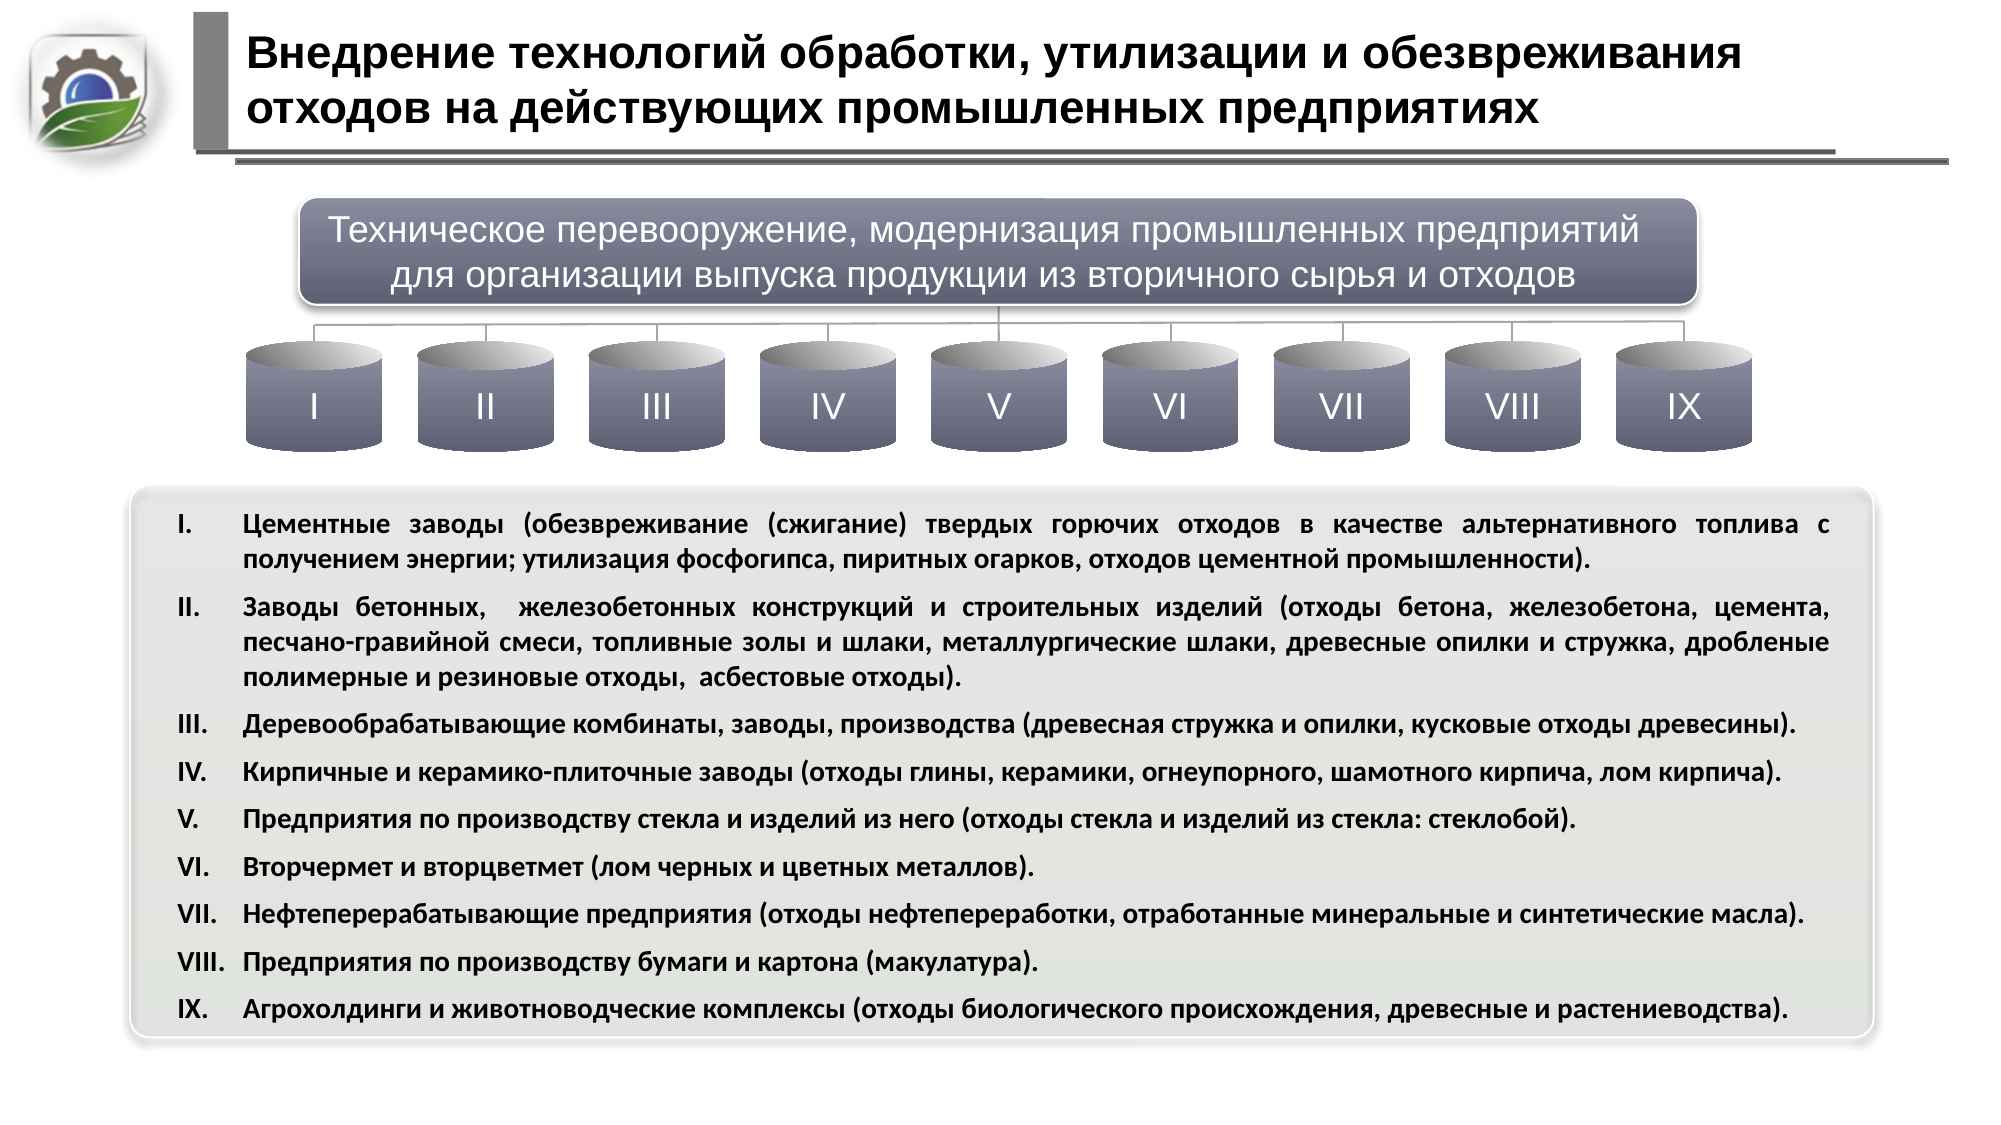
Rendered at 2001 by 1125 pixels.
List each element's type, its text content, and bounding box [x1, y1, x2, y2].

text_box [298, 197, 1698, 305]
text_box [128, 483, 1875, 1039]
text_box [1616, 341, 1753, 452]
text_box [246, 341, 383, 452]
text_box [760, 341, 897, 452]
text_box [1102, 341, 1239, 452]
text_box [1445, 341, 1582, 452]
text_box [314, 321, 1685, 325]
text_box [588, 341, 725, 452]
picture [0, 0, 194, 193]
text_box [1273, 341, 1410, 452]
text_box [193, 11, 1948, 164]
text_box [931, 341, 1068, 452]
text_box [417, 341, 554, 452]
text_box Цементные заводы (обезвреживание (сжигание) твердых горючих отходов в качестве альтернативного топлива с получением энергии; утилизация фосфогипса, пиритных огарков, отходов цементной промышленности). Заводы бетонных, железобетонных конструкций и строительных изделий (отходы бетона, железобетона, цемента, песчано-гравийной смеси, топливные золы и шлаки, металлургические шлаки, древесные опилки и стружка, дробленые полимерные и резиновые отходы, асбестовые отходы). Деревообрабатывающие комбинаты, заводы, производства (древесная стружка и опилки, кусковые отходы древесины). Кирпичные и керамико-плиточные заводы (отходы глины, керамики, огнеупорного, шамотного кирпича, лом кирпича). Предприятия по производству стекла и изделий из него (отходы стекла и изделий из стекла: стеклобой). Вторчермет и вторцветмет (лом черных и цветных металлов). Нефтеперерабатывающие предприятия (отходы нефтепереработки, отработанные минеральные и синтетические масла). Предприятия по производству бумаги и картона (макулатура). Агрохолдинги и животноводческие комплексы (отходы биологического происхождения, древесные и растениеводства). [162, 497, 1847, 1032]
